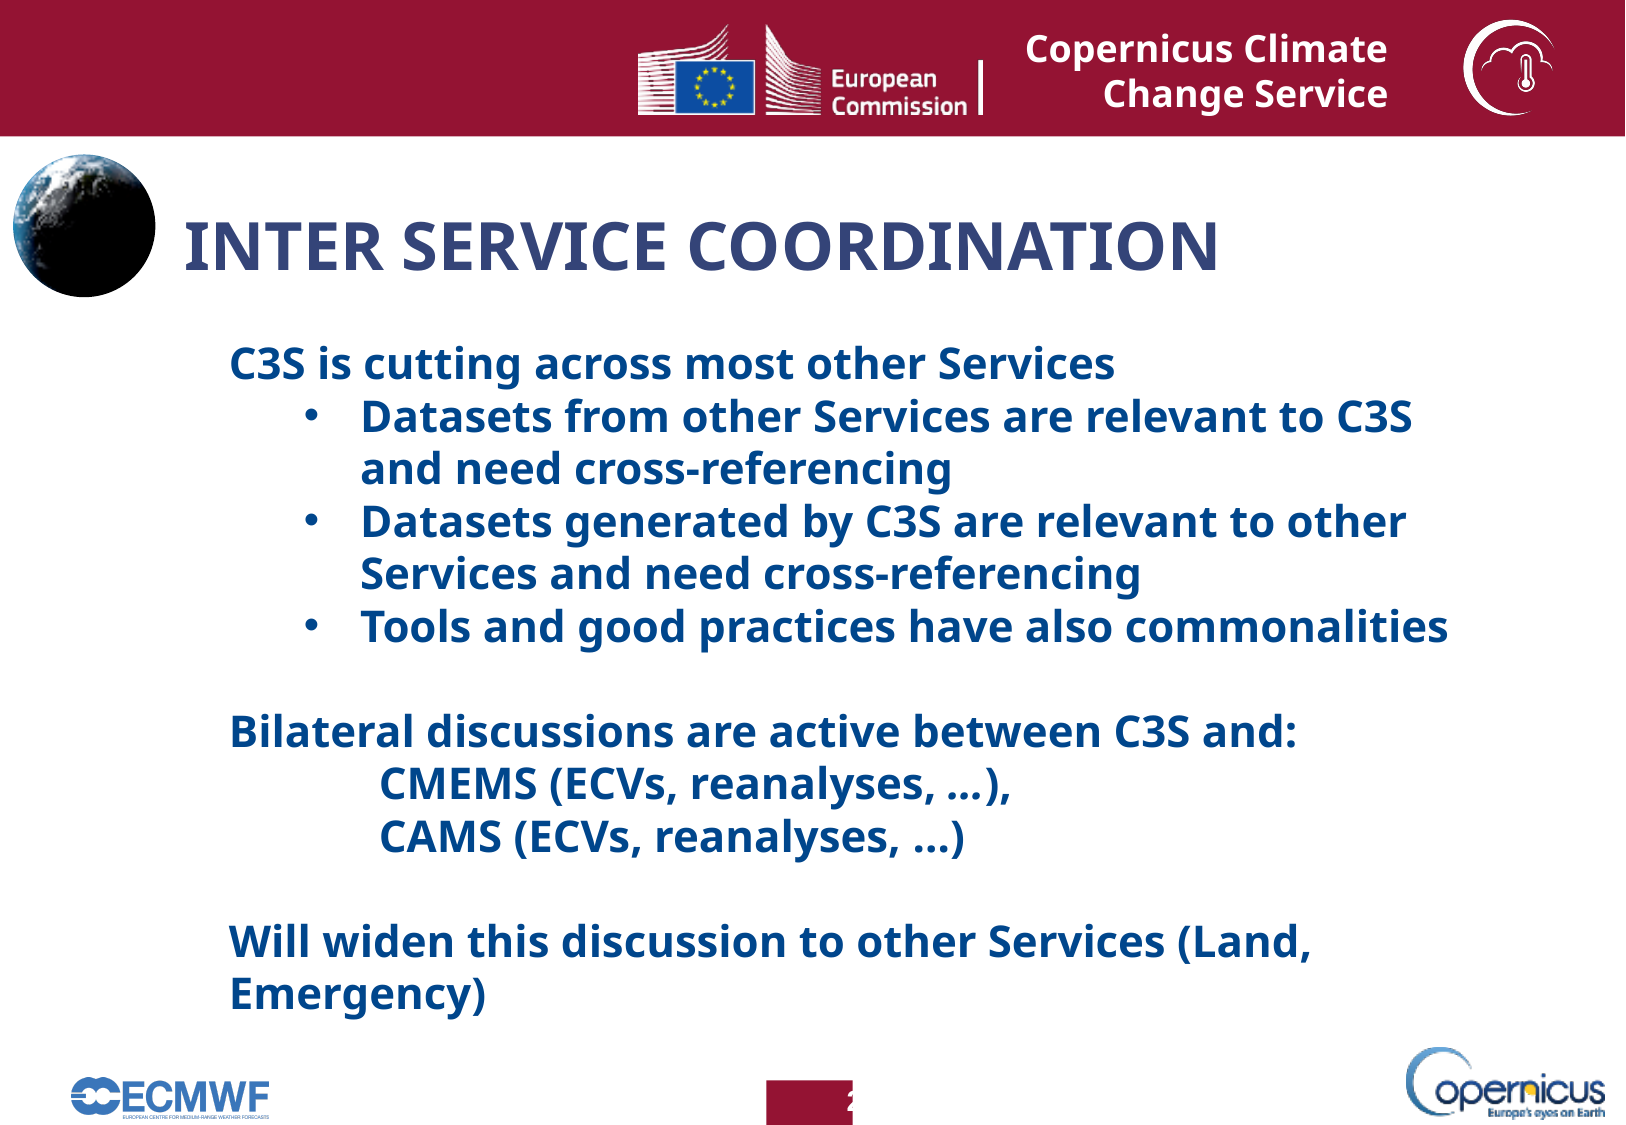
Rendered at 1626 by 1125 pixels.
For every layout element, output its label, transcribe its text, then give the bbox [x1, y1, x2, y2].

text_box 21 [723, 1074, 894, 1125]
text_box C3S is cutting across most other Services Datasets from other Services are relevant to C3S and need cross-referencing Datasets generated by C3S are relevant to other Services and need cross-referencing Tools and good practices have also commonalities Bilateral discussions are active between C3S and: CMEMS (ECVs, reanalyses, …), CAMS (ECVs, reanalyses, …) Will widen this discussion to other Services (Land, Emergency) [214, 328, 1466, 1026]
picture [638, 24, 983, 115]
picture [1406, 1047, 1605, 1120]
picture [71, 1077, 269, 1119]
text_box INTER SERVICE COORDINATION [169, 196, 1522, 291]
picture [12, 154, 156, 298]
